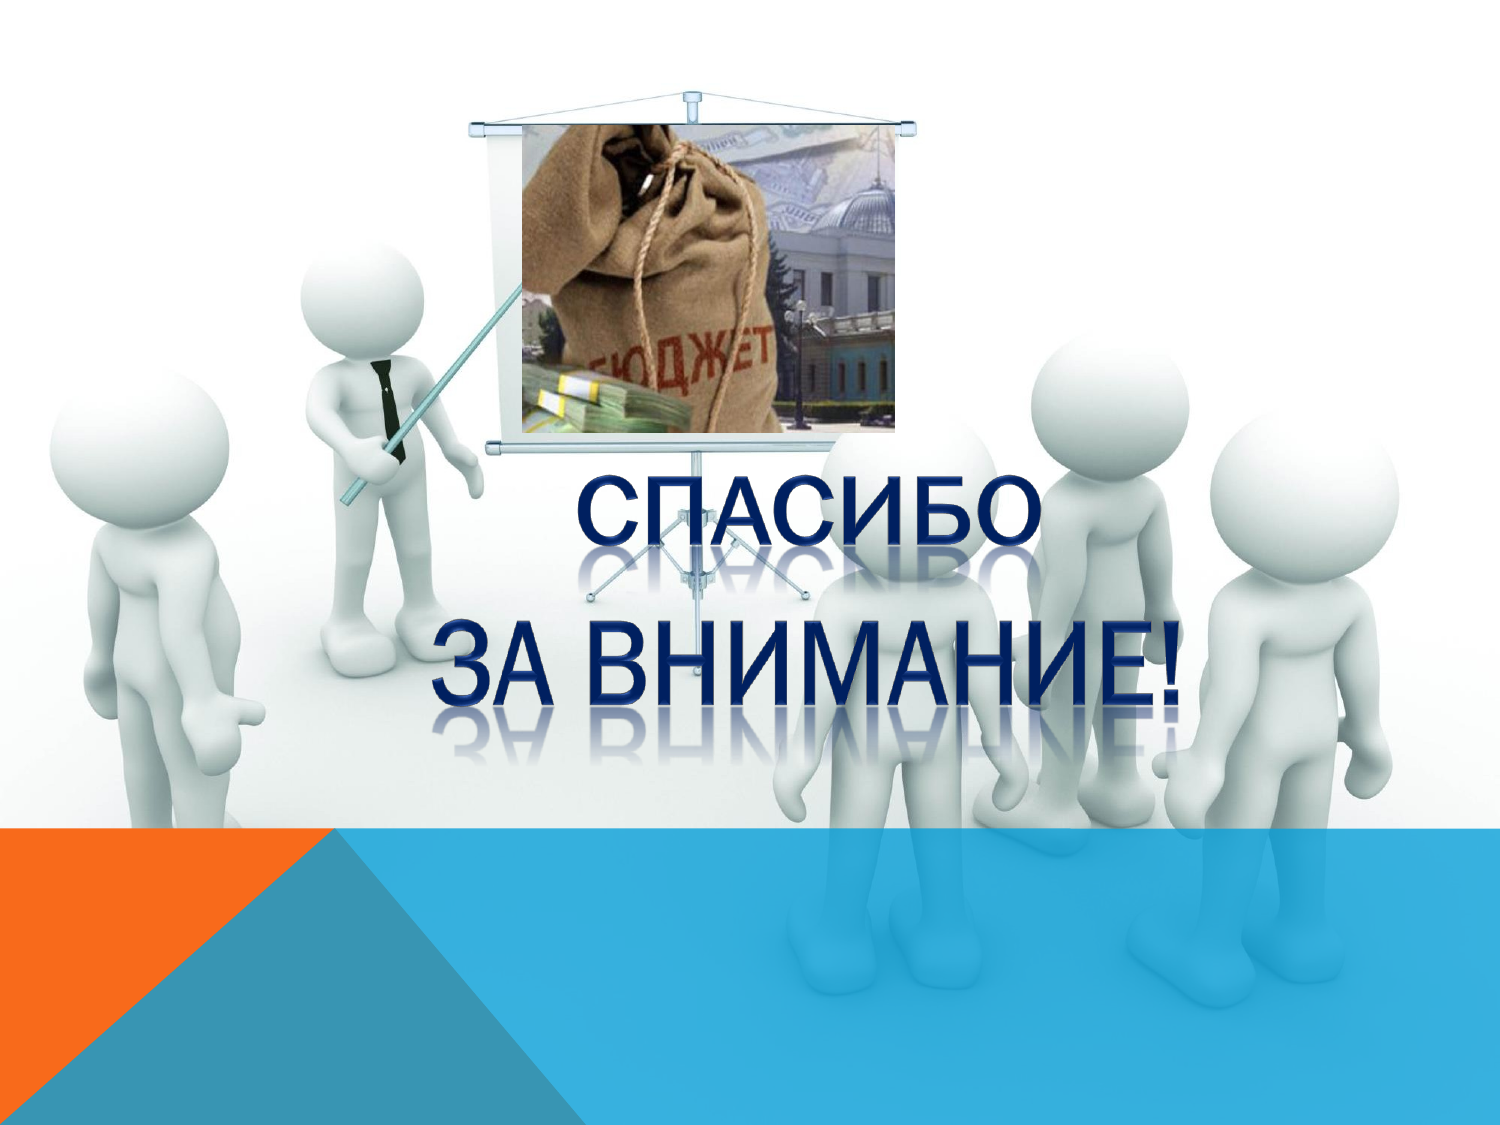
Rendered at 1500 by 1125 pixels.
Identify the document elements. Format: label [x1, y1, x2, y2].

text_box [0, 83, 1500, 1125]
